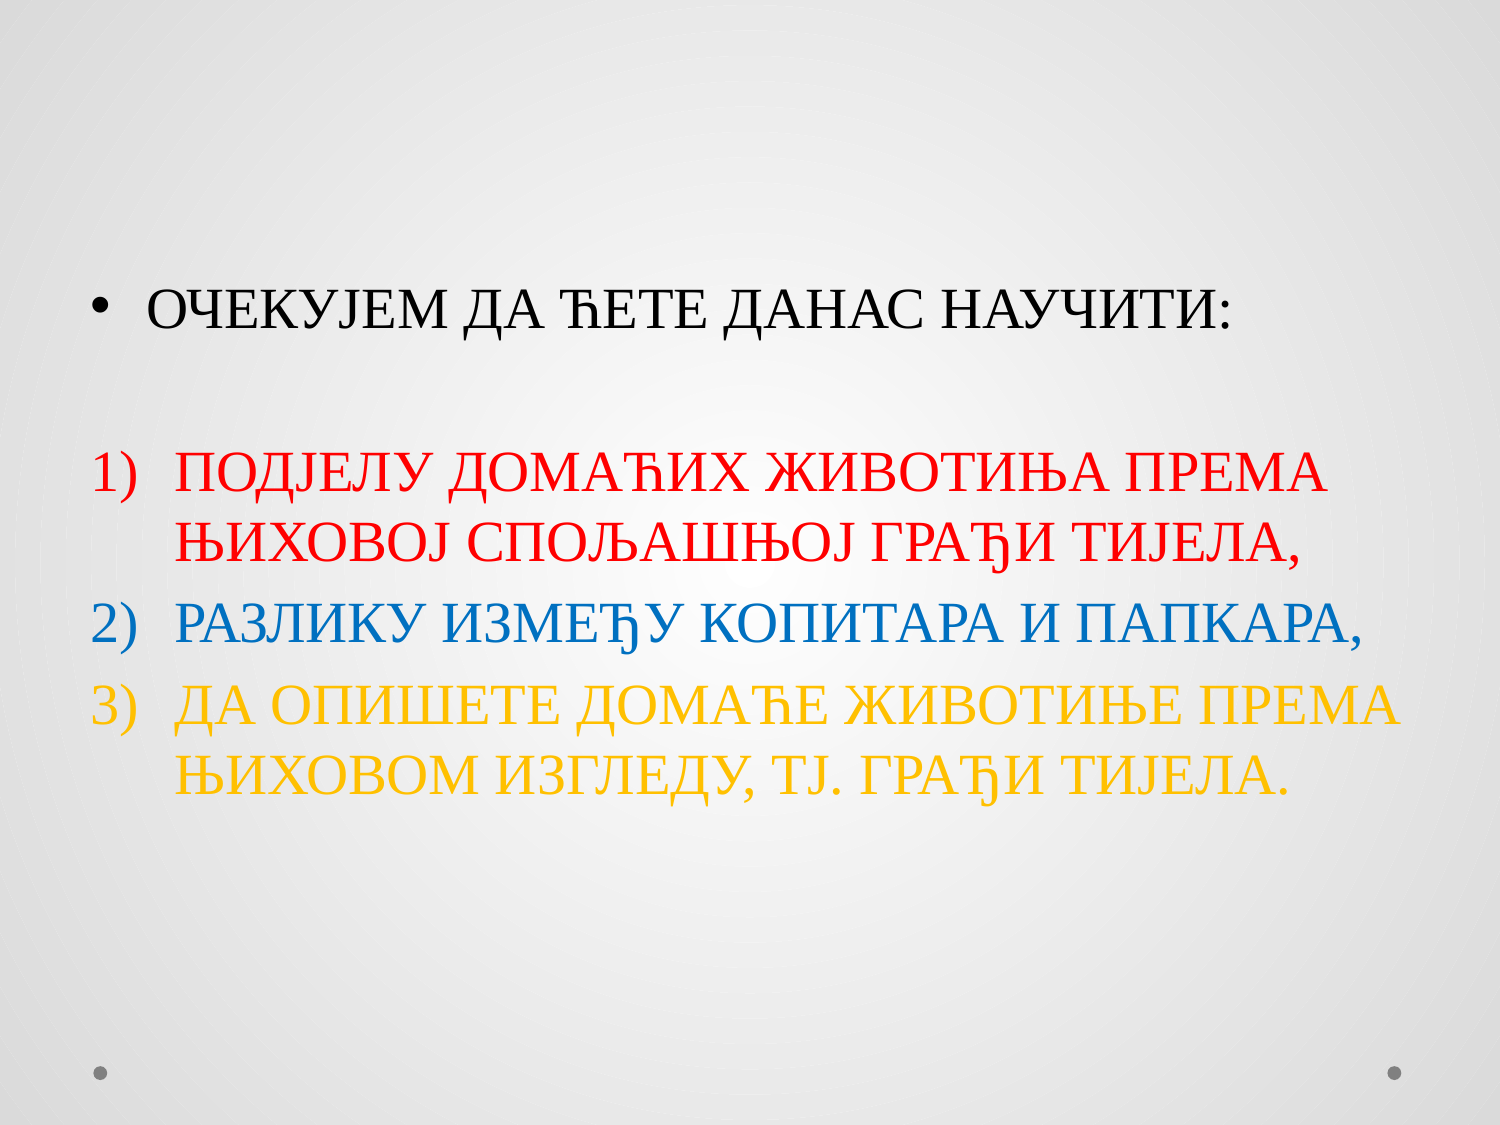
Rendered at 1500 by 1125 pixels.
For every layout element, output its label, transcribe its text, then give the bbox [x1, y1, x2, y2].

list ОЧЕКУЈЕМ ДА ЋЕТЕ ДАНАС НАУЧИТИ: ПОДЈЕЛУ ДОМАЋИХ ЖИВОТИЊА ПРЕМА ЊИХОВОЈ СПОЉАШЊОЈ ГРАЂИ ТИЈЕЛА, РАЗЛИКУ ИЗМЕЂУ КОПИТАРА И ПАПКАРА, ДА ОПИШЕТЕ ДОМАЋЕ ЖИВОТИЊЕ ПРЕМА ЊИХОВОМ ИЗГЛЕДУ, ТЈ. ГРАЂИ ТИЈЕЛА. [75, 262, 1425, 1005]
